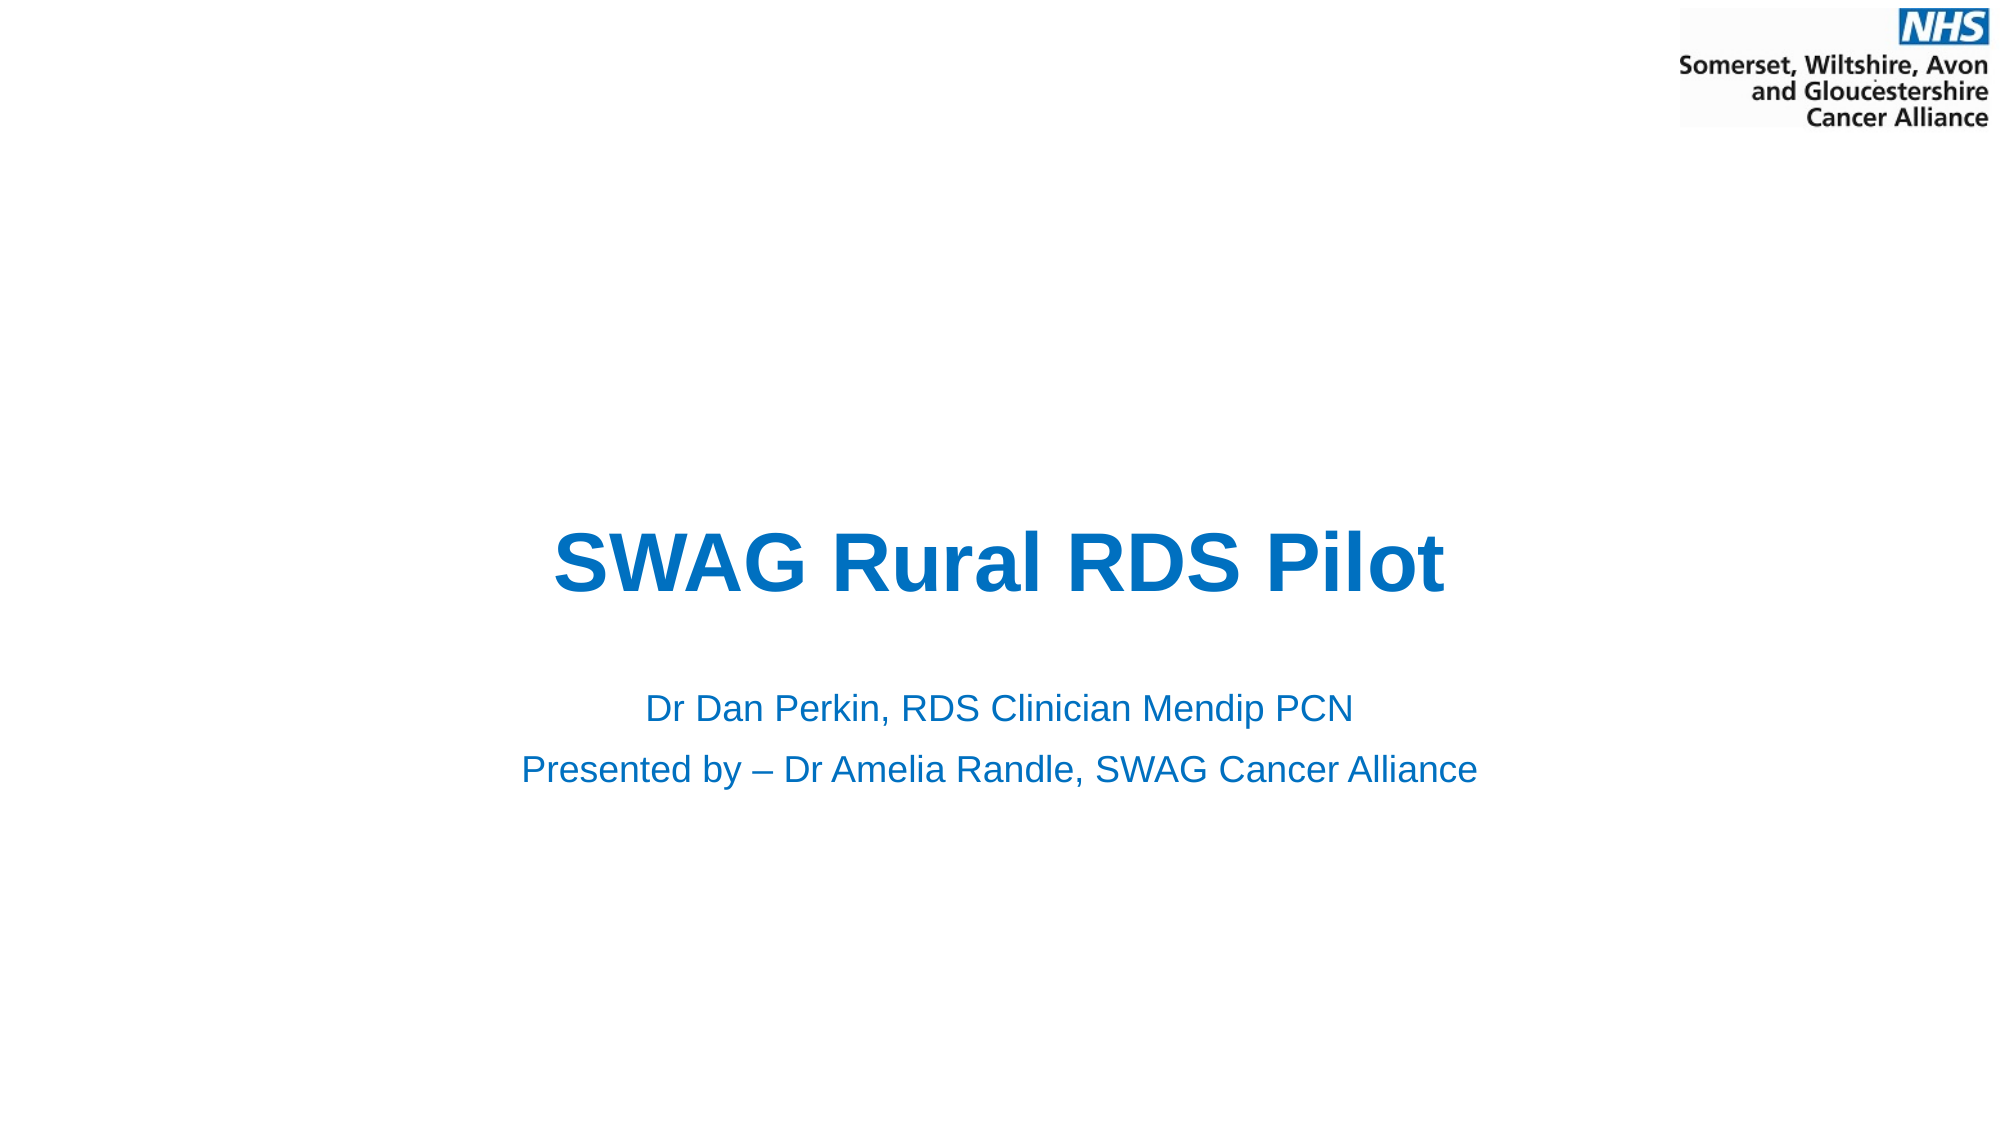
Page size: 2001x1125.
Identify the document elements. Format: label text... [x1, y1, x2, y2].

list Dr Dan Perkin, RDS Clinician Mendip PCN Presented by – Dr Amelia Randle, SWAG Cancer Alliance [327, 681, 1673, 829]
title SWAG Rural RDS Pilot [327, 507, 1673, 618]
picture [1680, 8, 2000, 139]
